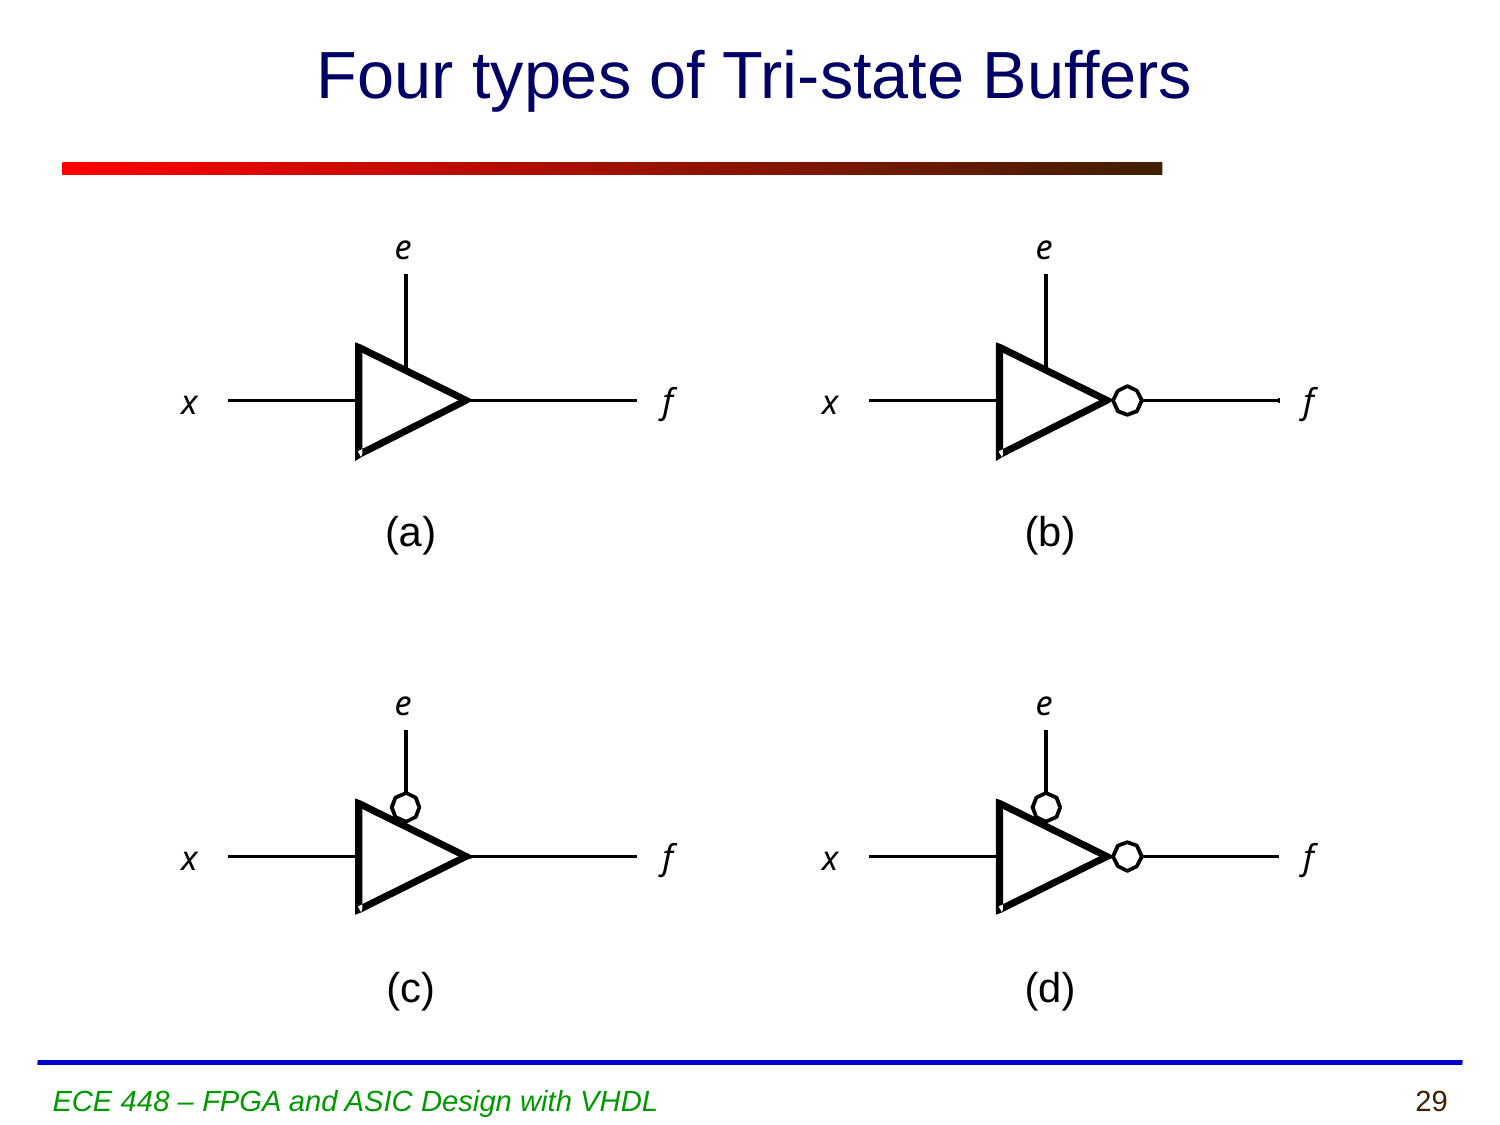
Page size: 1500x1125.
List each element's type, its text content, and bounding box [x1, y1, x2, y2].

text_box Four types of Tri-state Buffers [152, 24, 1284, 120]
footer ECE 448 – FPGA and ASIC Design with VHDL [37, 1074, 1138, 1125]
picture [172, 218, 1325, 1013]
